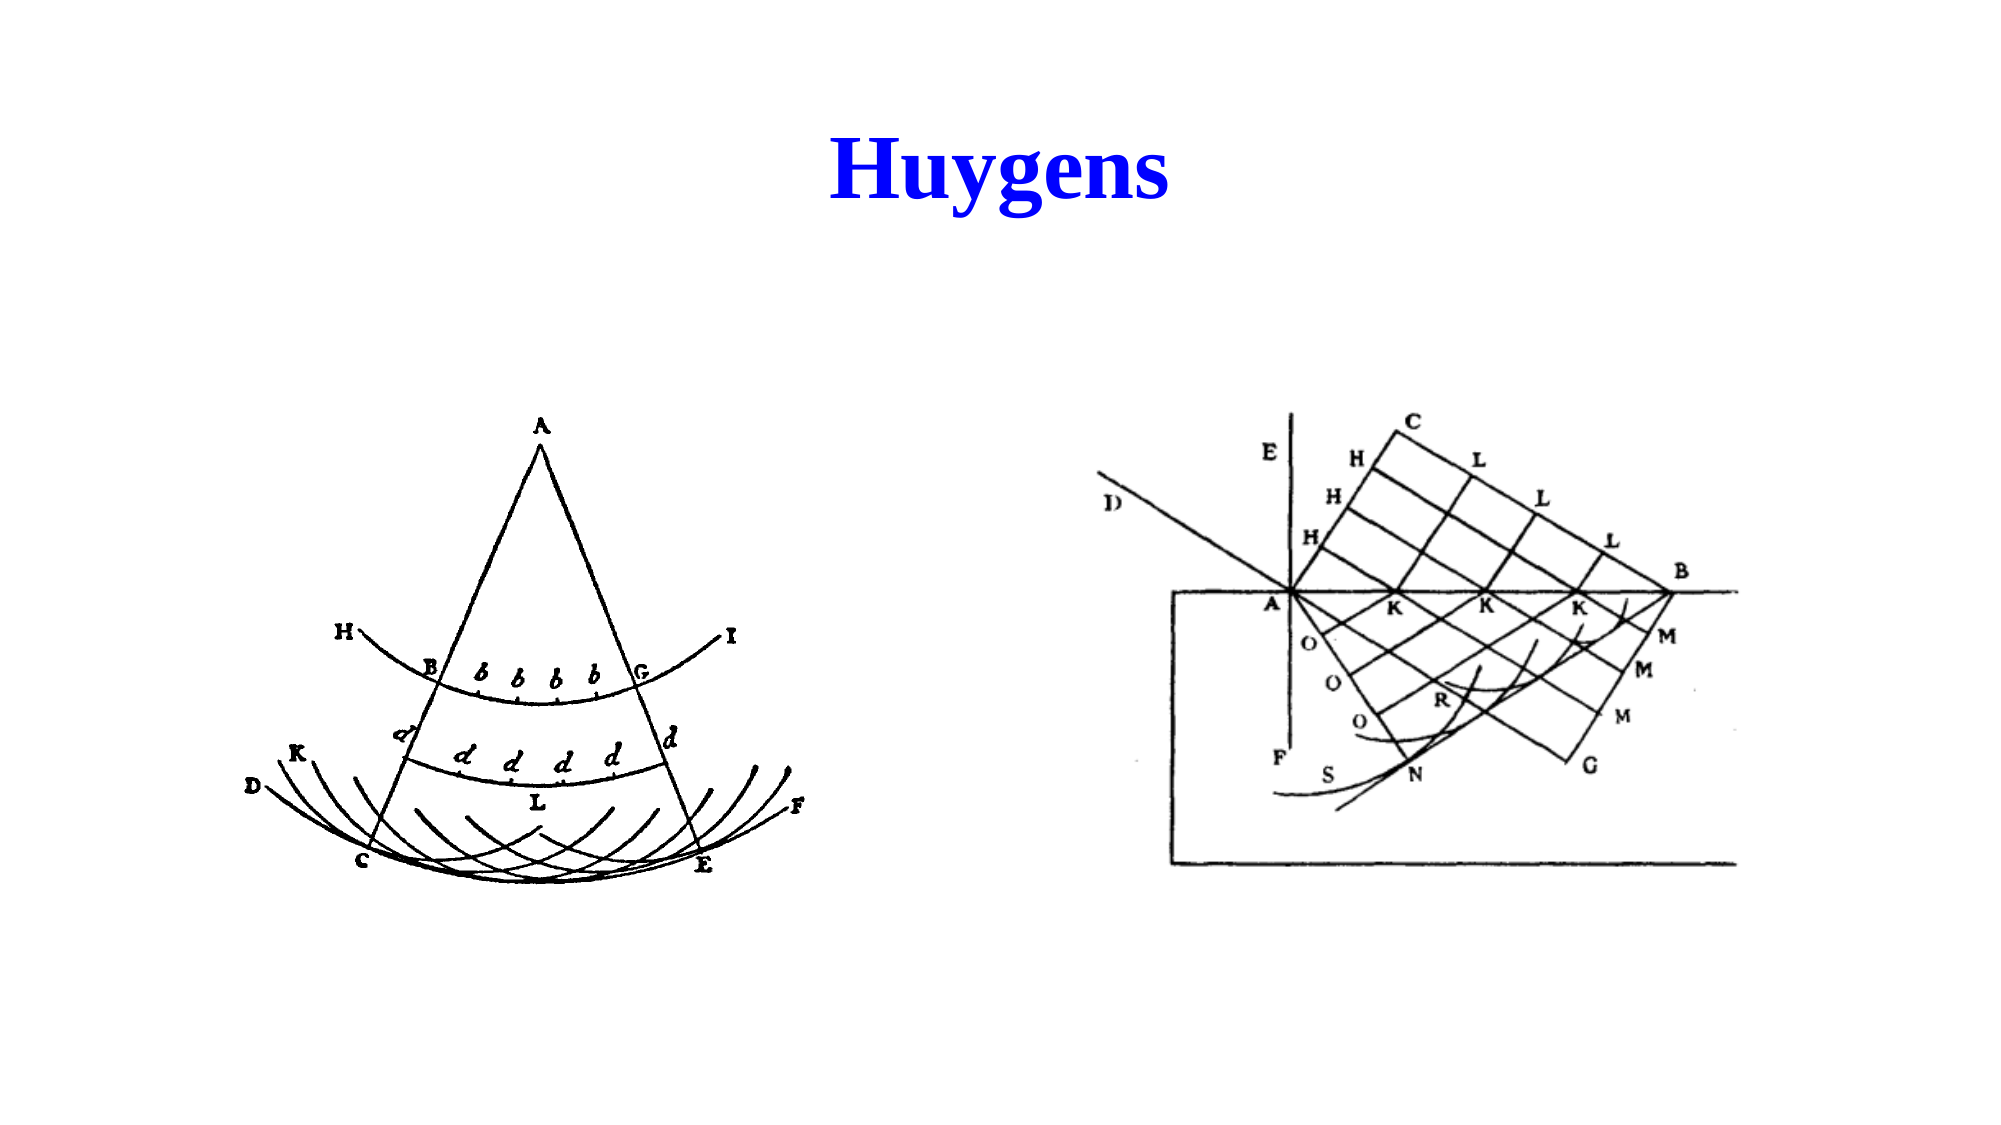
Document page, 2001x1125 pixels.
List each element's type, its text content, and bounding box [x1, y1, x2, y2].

title Huygens [137, 59, 1863, 278]
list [227, 392, 829, 897]
picture [1094, 392, 1750, 880]
